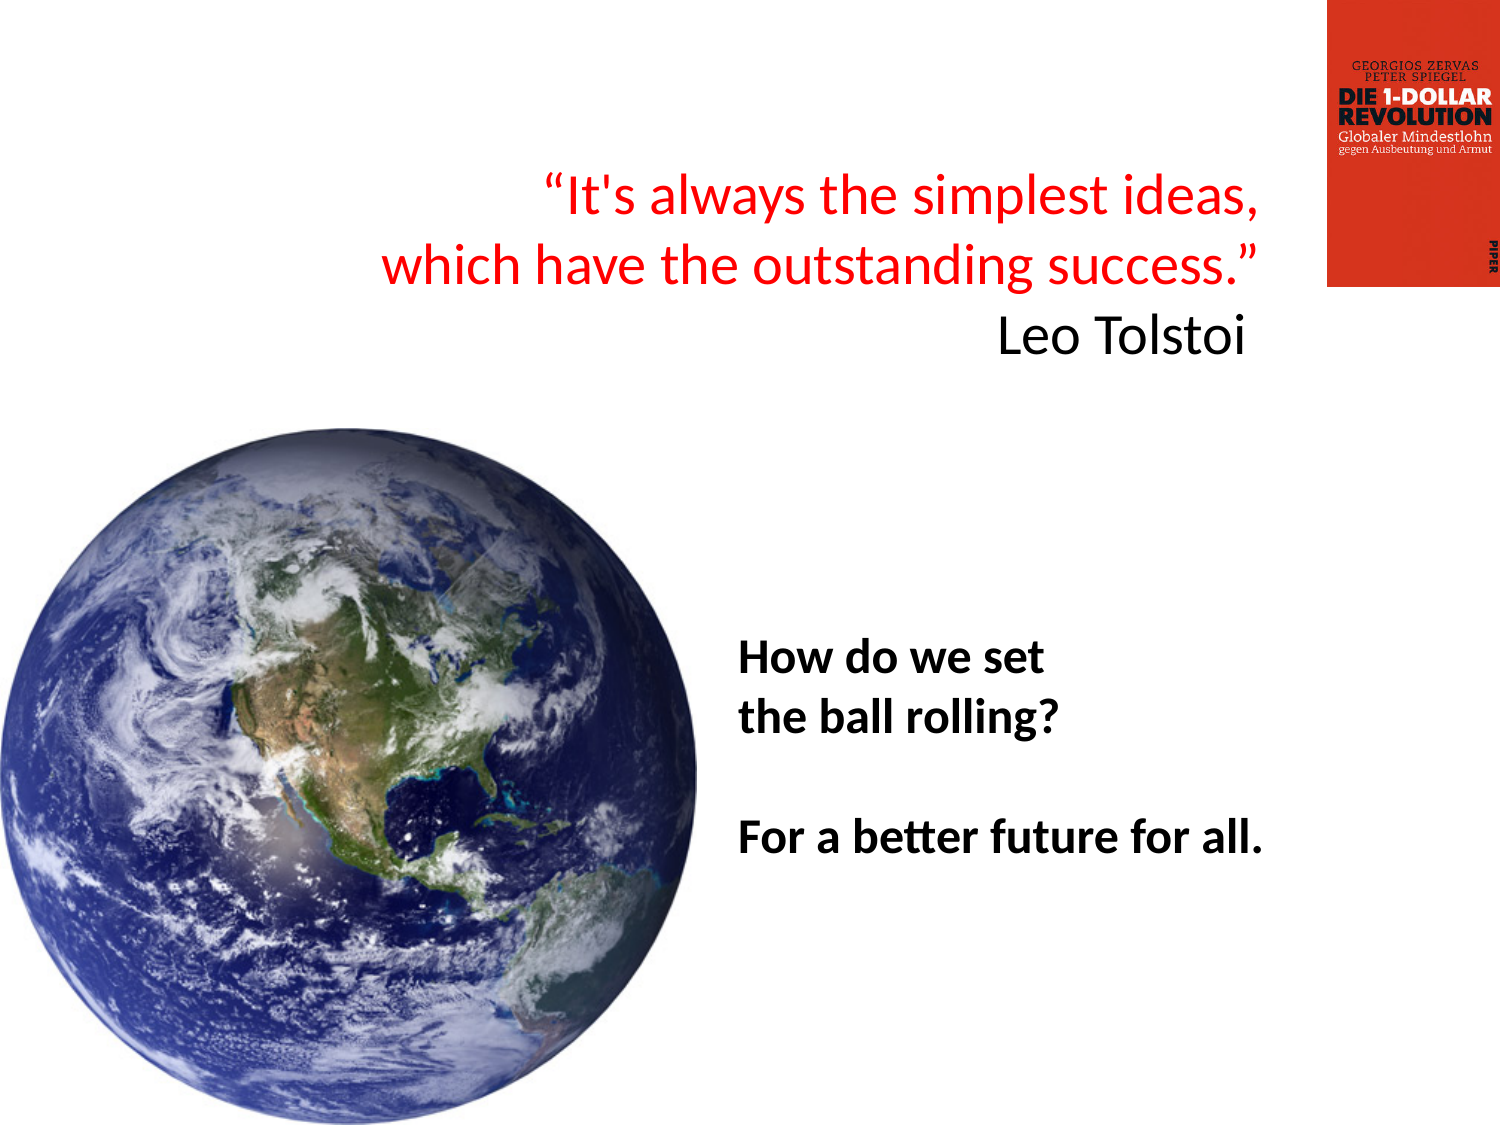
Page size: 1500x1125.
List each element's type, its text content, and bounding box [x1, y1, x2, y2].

text_box How do we set the ball rolling? For a better future for all. [723, 615, 1439, 871]
text_box “It's always the simplest ideas, which have the outstanding success.” Leo Tolstoi [366, 148, 1276, 374]
picture [0, 427, 697, 1125]
picture [1327, 0, 1500, 287]
